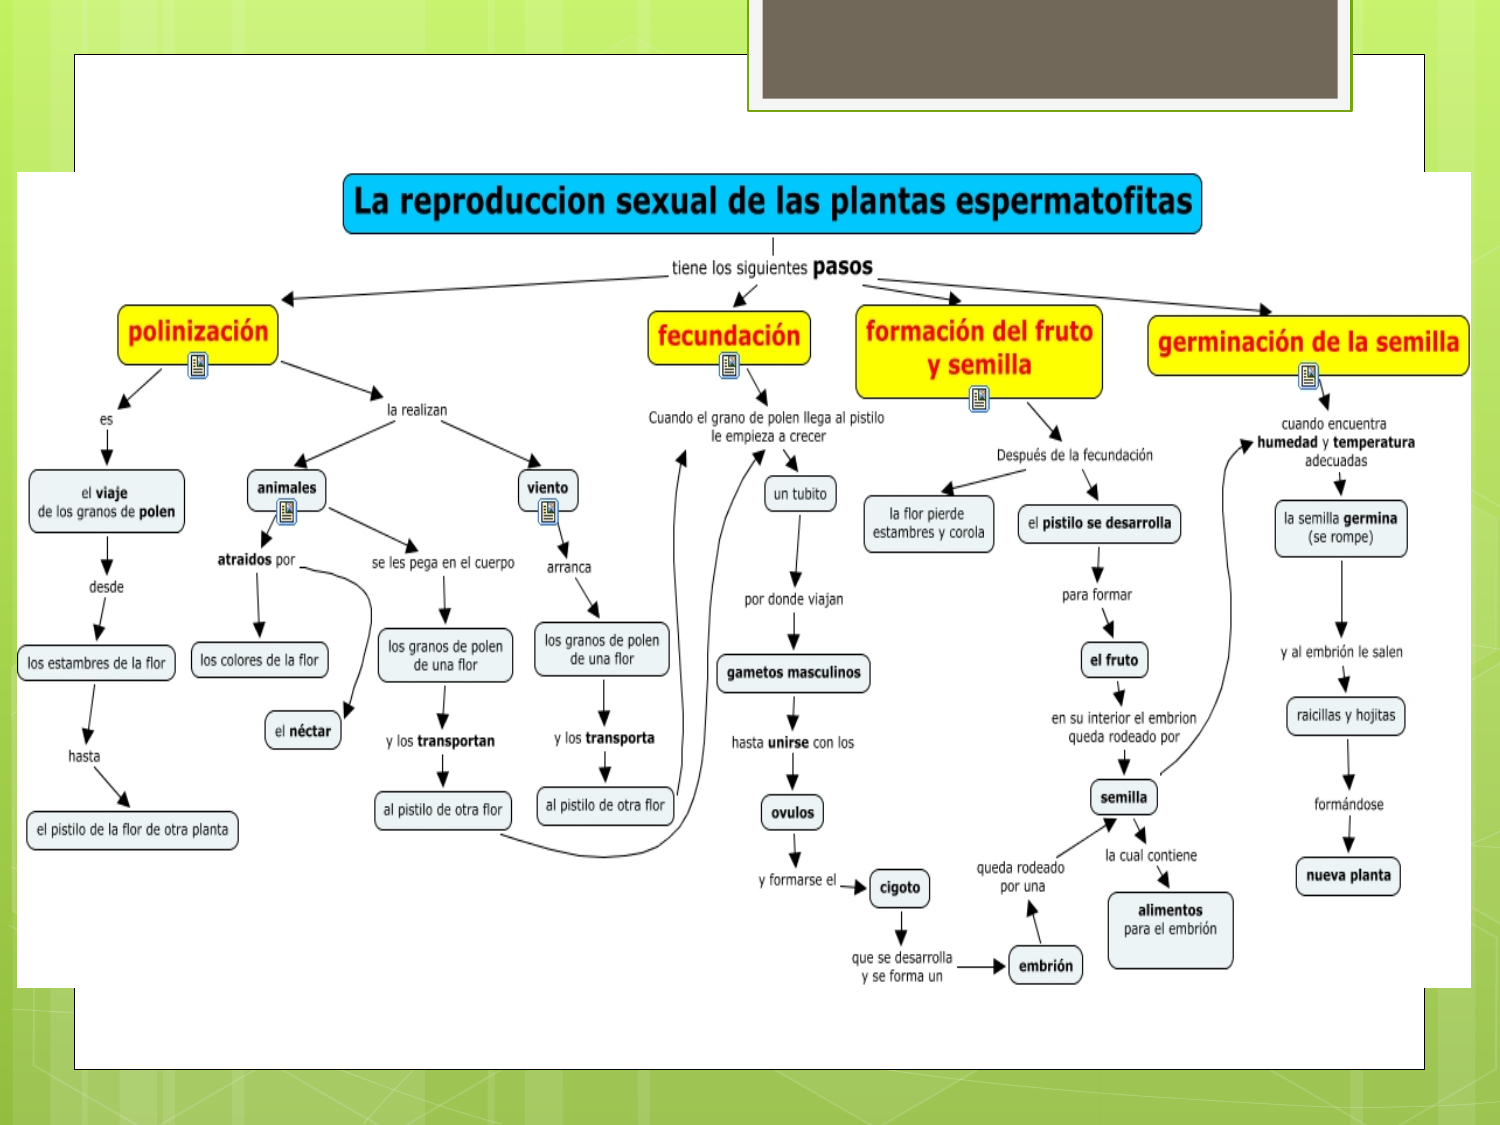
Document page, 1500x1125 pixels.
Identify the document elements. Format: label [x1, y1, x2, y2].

picture [17, 172, 1471, 988]
